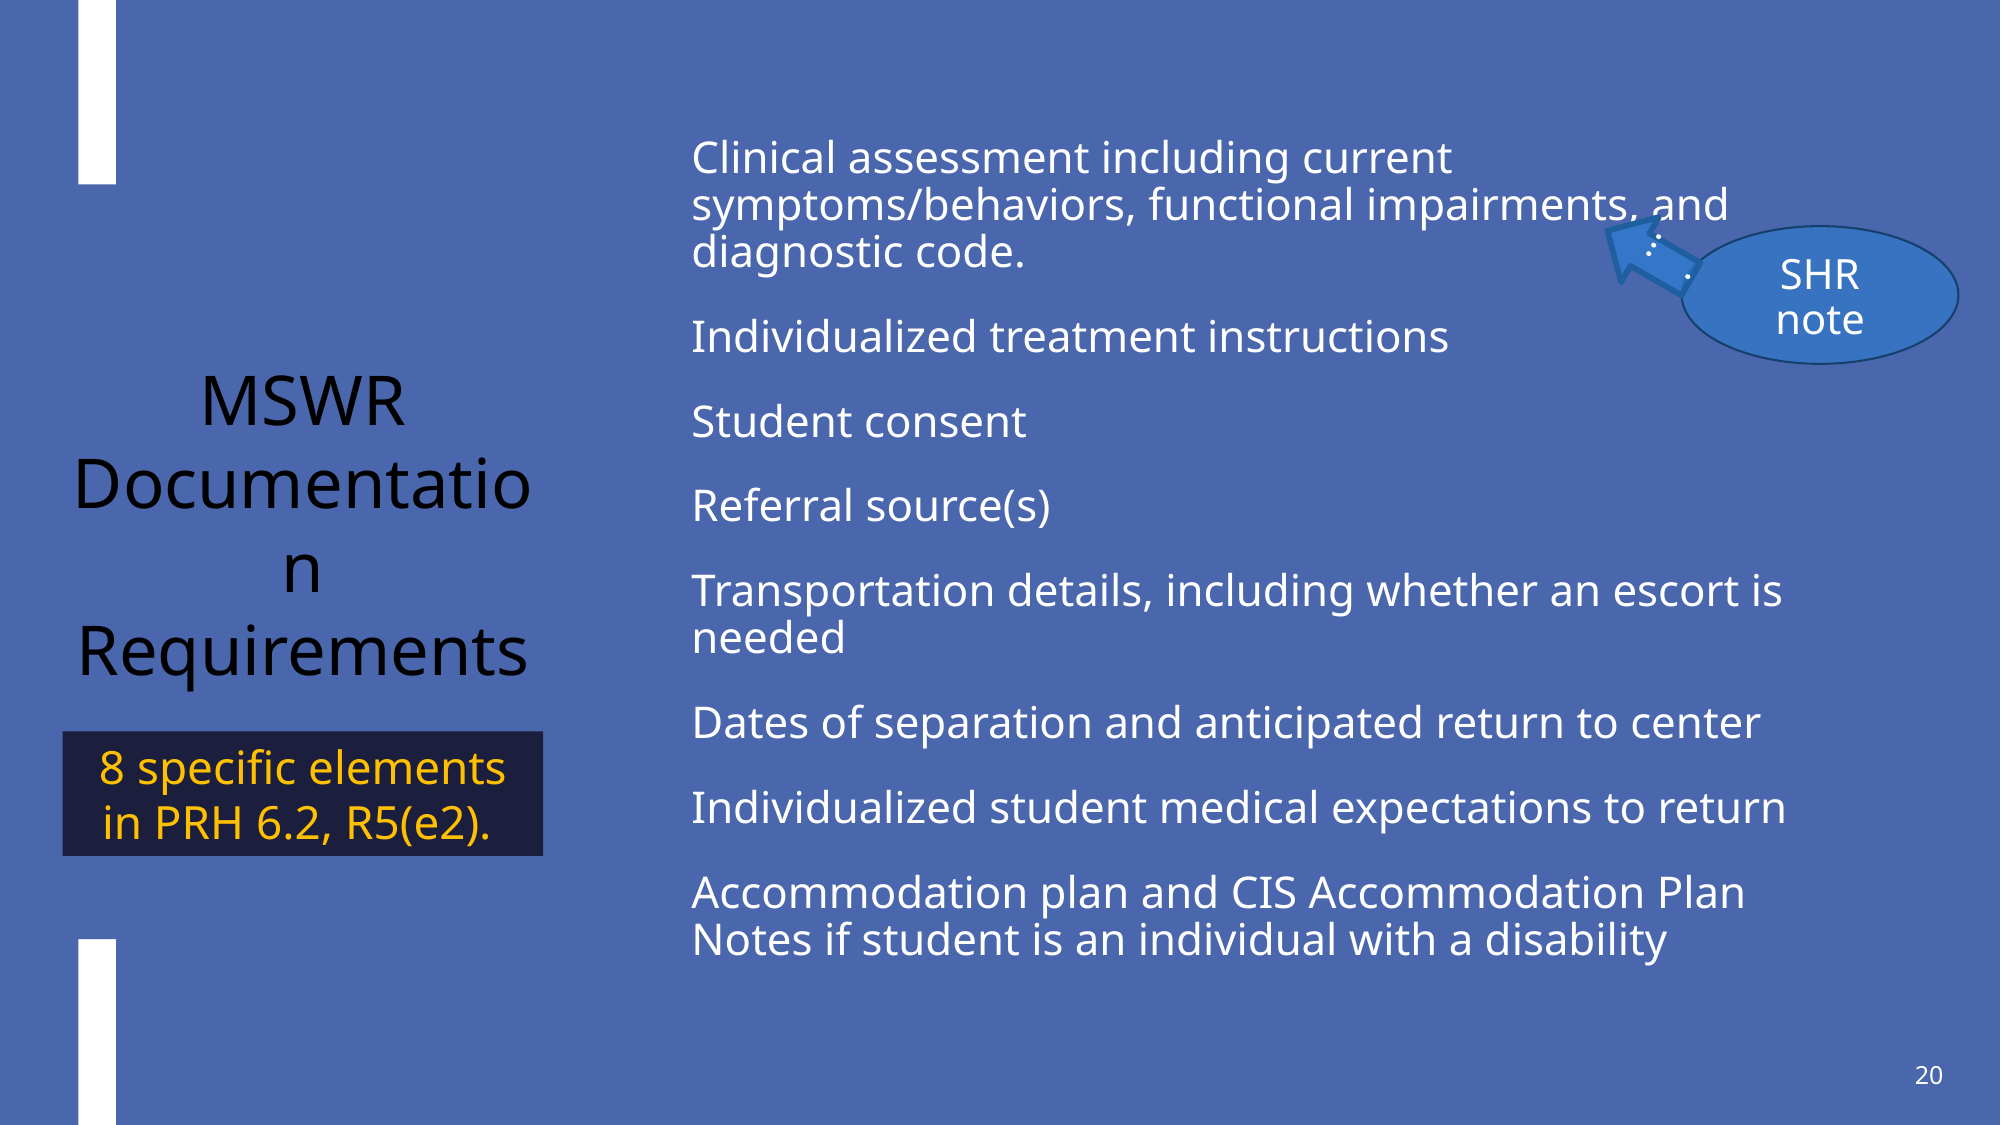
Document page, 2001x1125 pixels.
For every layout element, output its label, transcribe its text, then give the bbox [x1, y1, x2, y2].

slide_number 20 [1707, 1046, 1959, 1107]
text_box Clinical assessment including current symptoms/behaviors, functional impairments, and diagnostic code. Individualized treatment instructions Student consent Referral source(s) Transportation details, including whether an escort is needed Dates of separation and anticipated return to center Individualized student medical expectations to return Accommodation plan and CIS Accommodation Plan Notes if student is an individual with a disability [620, 131, 1821, 1047]
text_box 8 specific elements in PRH 6.2, R5(e2). [62, 731, 544, 856]
text_box SHR note [1681, 226, 1959, 364]
title MSWR Documentation Requirements [41, 184, 565, 940]
text_box …. [1604, 214, 1704, 299]
